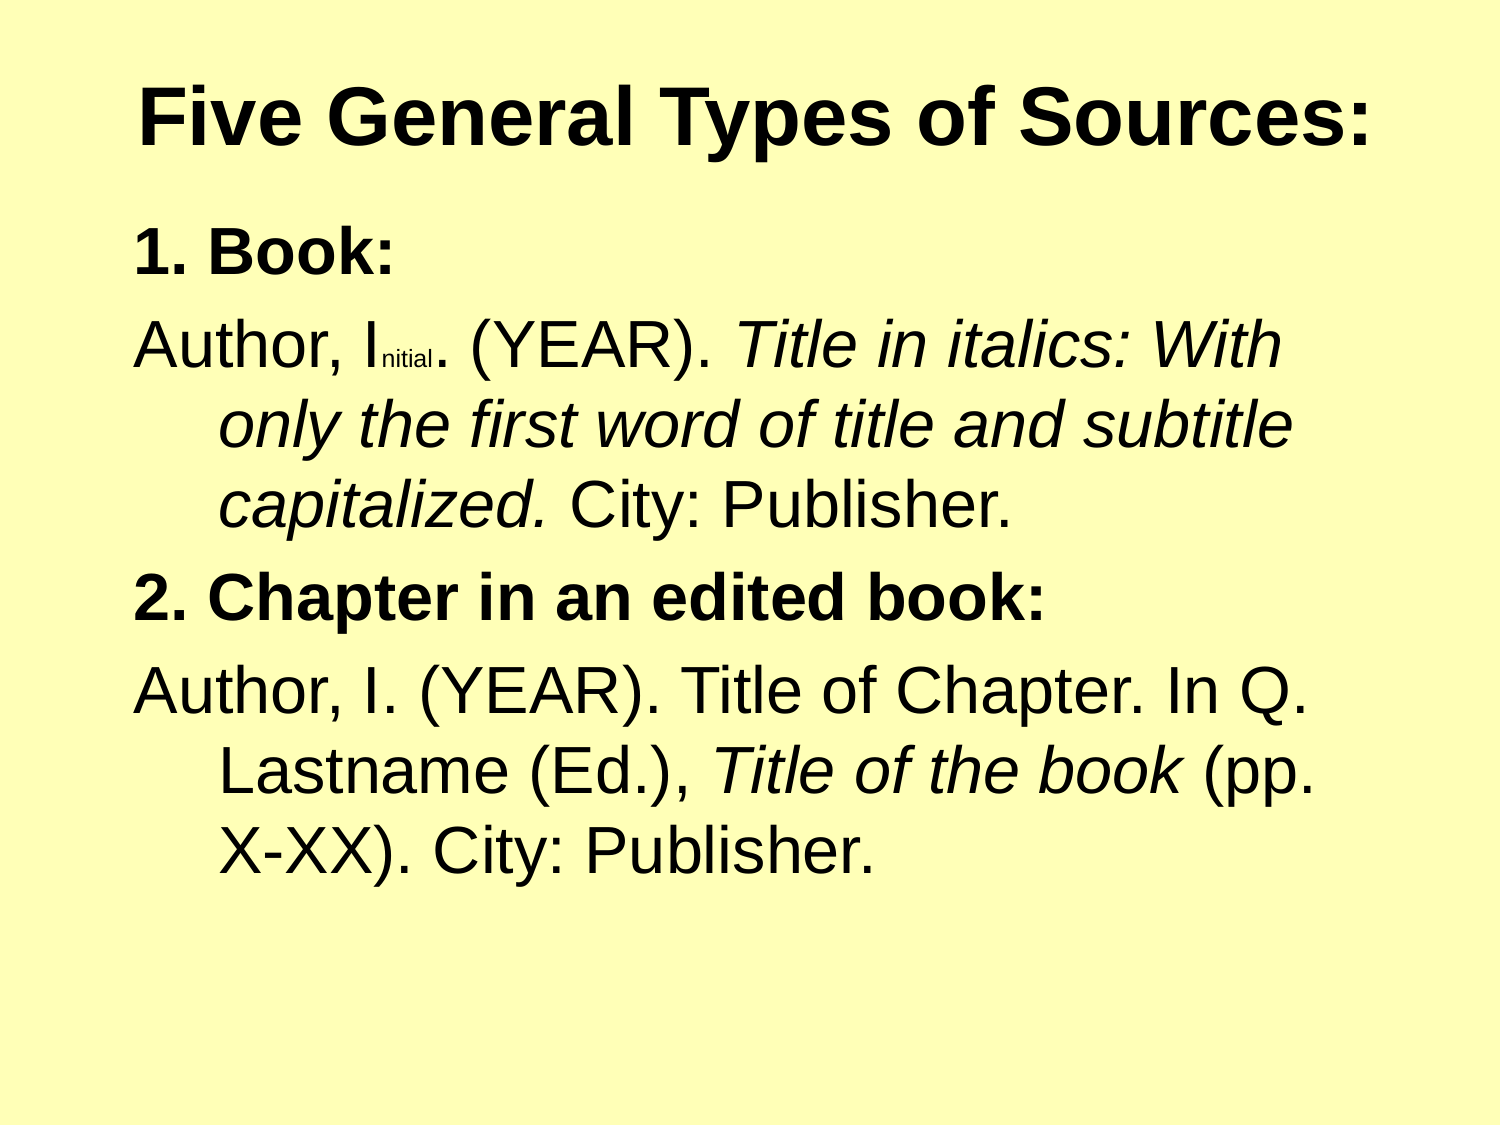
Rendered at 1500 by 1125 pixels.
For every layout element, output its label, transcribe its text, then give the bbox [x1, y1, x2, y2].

list 1. Book: Author, Initial. (YEAR). Title in italics: With only the first word of title and subtitle capitalized. City: Publisher. 2. Chapter in an edited book: Author, I. (YEAR). Title of Chapter. In Q. Lastname (Ed.), Title of the book (pp. X-XX). City: Publisher. [118, 200, 1394, 975]
title Five General Types of Sources: [87, 62, 1425, 163]
